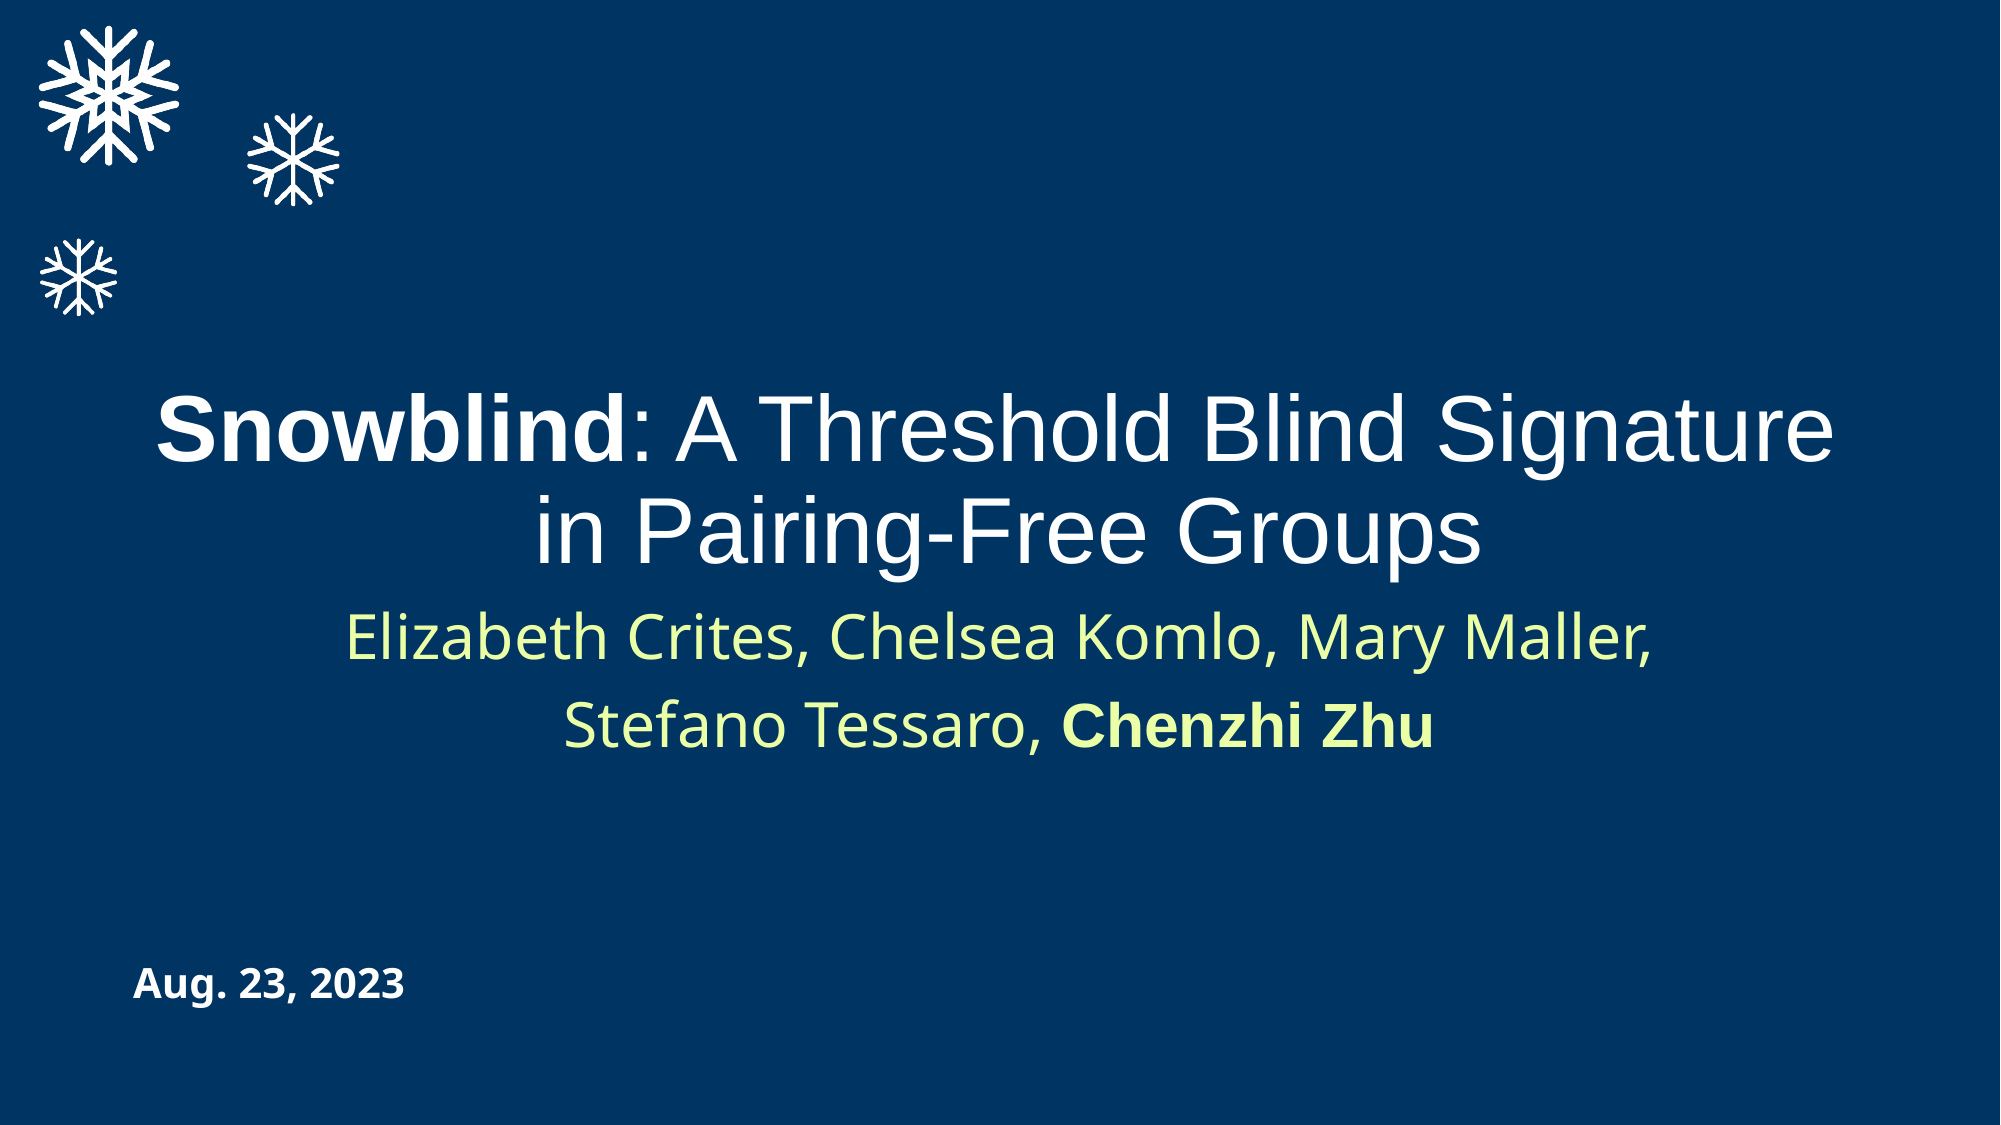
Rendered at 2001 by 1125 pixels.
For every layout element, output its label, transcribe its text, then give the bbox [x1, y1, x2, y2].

picture [37, 25, 340, 317]
title Snowblind: A Threshold Blind Signature in Pairing-Free Groups [0, 199, 2000, 591]
subtitle Elizabeth Crites, Chelsea Komlo, Mary Maller, Stefano Tessaro, Chenzhi Zhu [249, 597, 1750, 870]
text_box Aug. 23, 2023 [118, 949, 1129, 1015]
